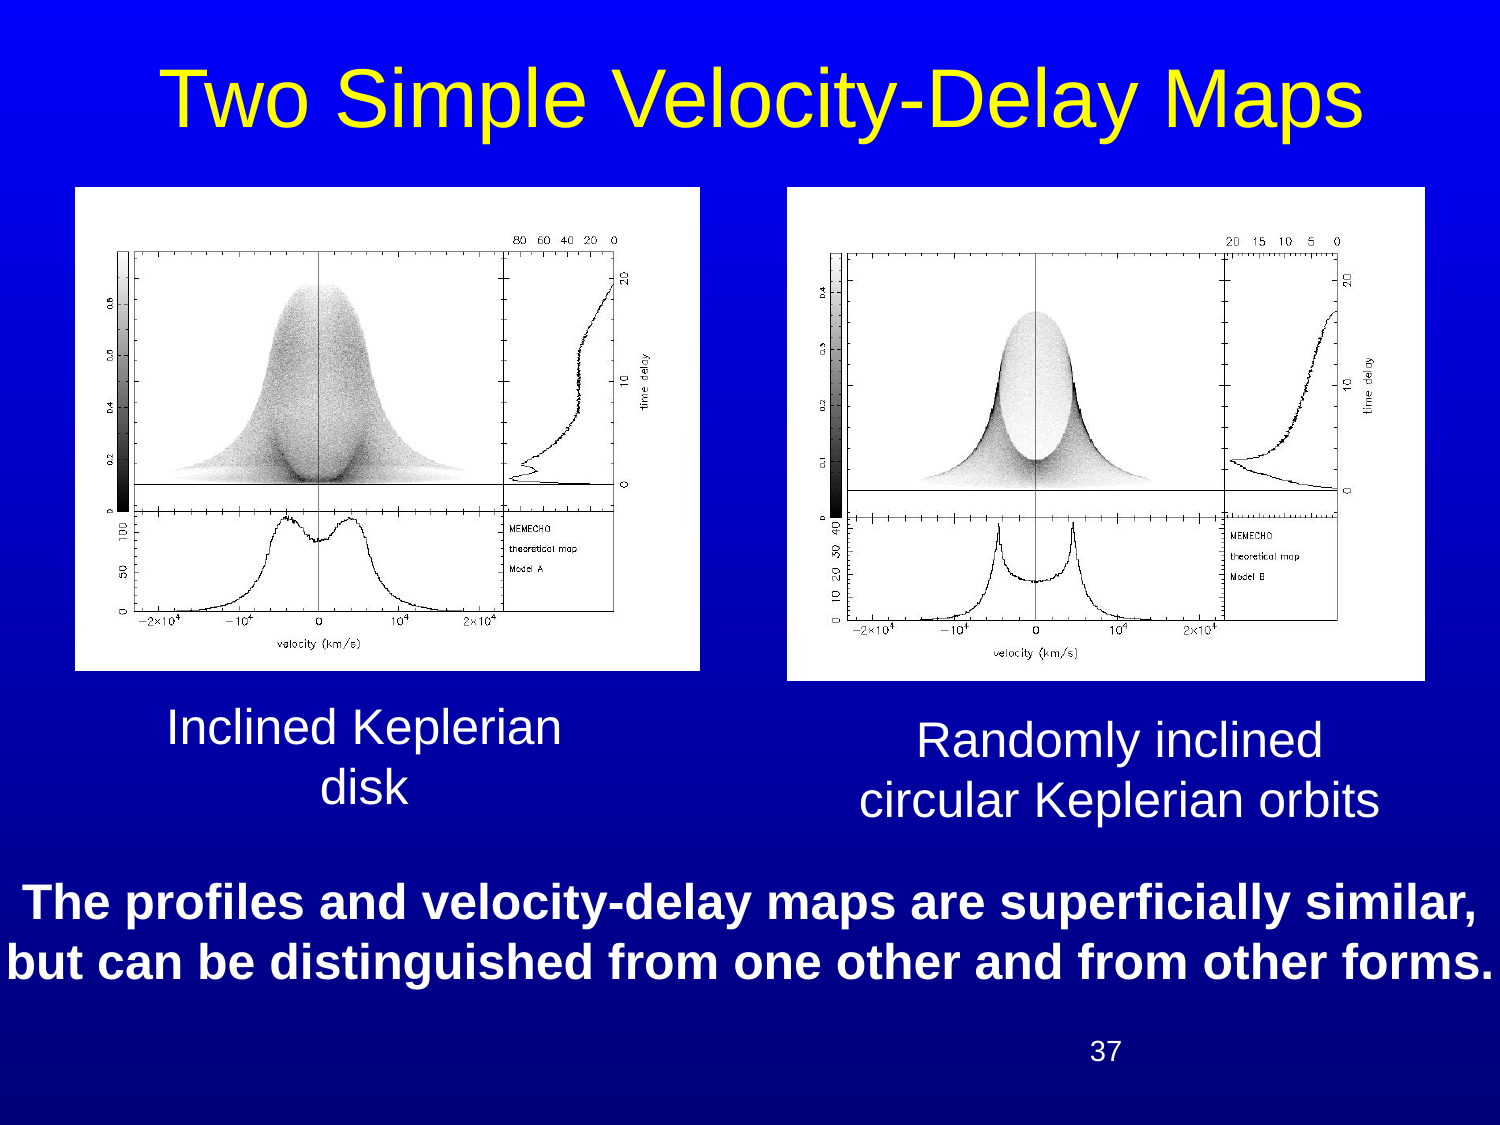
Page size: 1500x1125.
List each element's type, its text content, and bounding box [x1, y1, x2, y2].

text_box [787, 187, 1425, 835]
text_box The profiles and velocity-delay maps are superficially similar, but can be distinguished from one other and from other forms. [0, 862, 1500, 998]
title Two Simple Velocity-Delay Maps [125, 0, 1400, 188]
slide_number 37 [1074, 1025, 1388, 1100]
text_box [74, 187, 700, 823]
